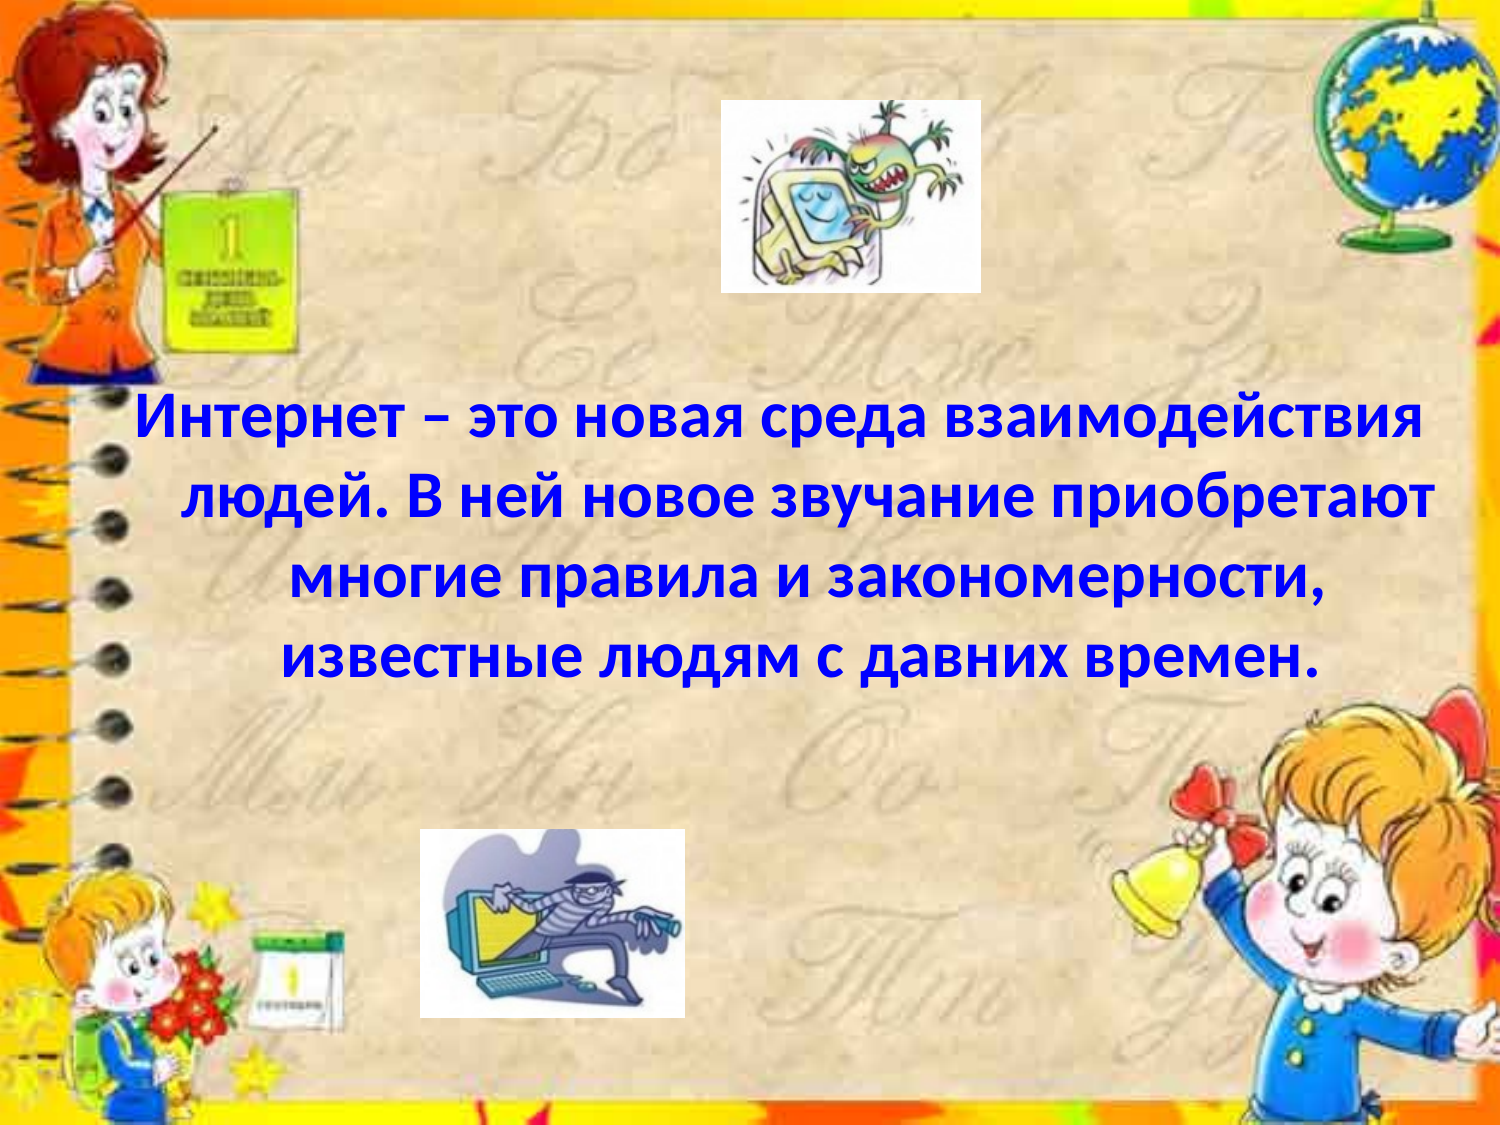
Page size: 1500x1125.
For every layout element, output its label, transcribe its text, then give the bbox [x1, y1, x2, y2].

list Интернет – это новая среда взаимодействия людей. В ней новое звучание приобретают многие правила и закономерности, известные людям с давних времен. [105, 363, 1456, 781]
picture [0, 0, 1500, 1125]
